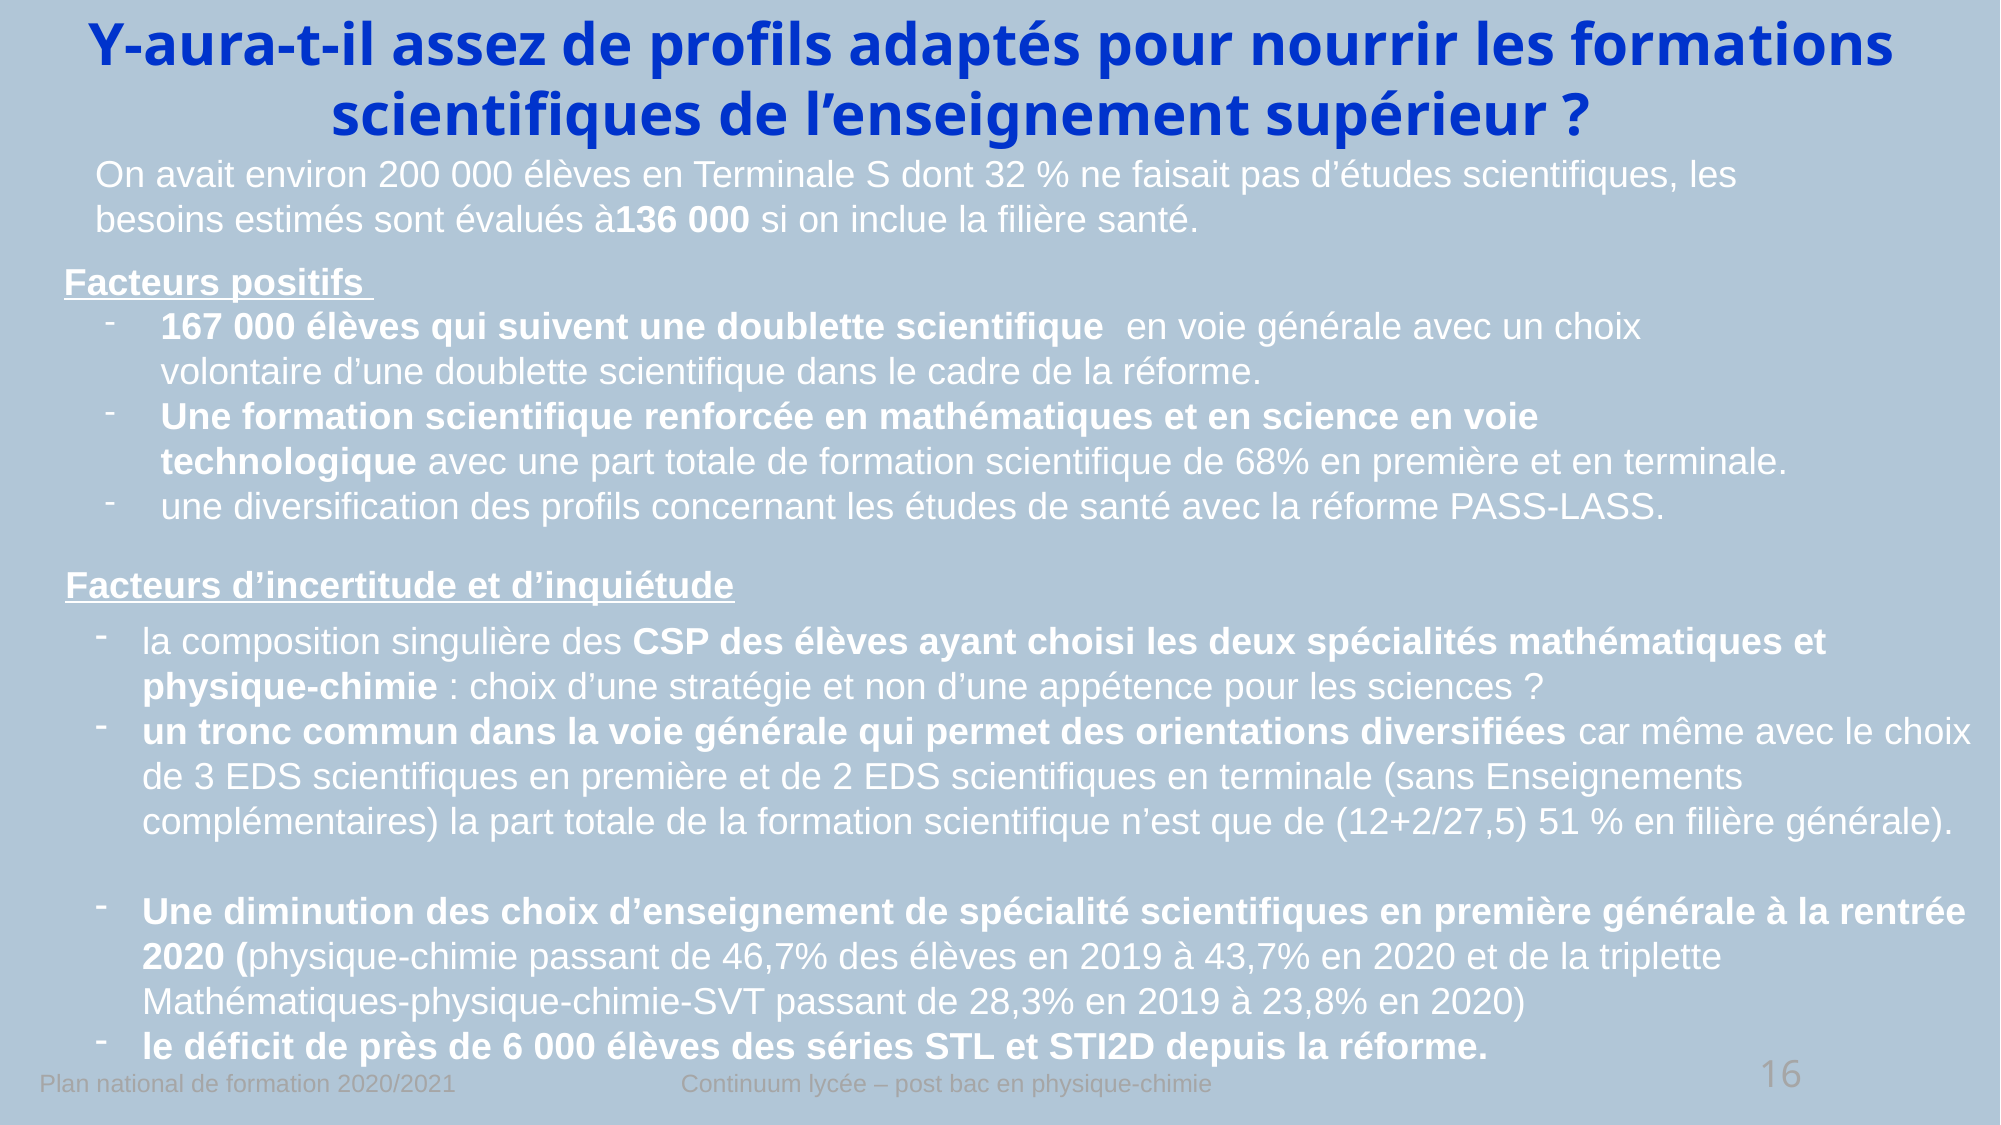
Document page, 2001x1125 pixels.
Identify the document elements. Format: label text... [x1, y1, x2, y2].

text_box Facteurs positifs [49, 244, 390, 311]
text_box 167 000 élèves qui suivent une doublette scientifique en voie générale avec un choix volontaire d’une doublette scientifique dans le cadre de la réforme. Une formation scientifique renforcée en mathématiques et en science en voie technologique avec une part totale de formation scientifique de 68% en première et en terminale. une diversification des profils concernant les études de santé avec la réforme PASS-LASS. [89, 295, 1815, 535]
text_box Facteurs d’incertitude et d’inquiétude [50, 547, 750, 614]
text_box Y-aura-t-il assez de profils adaptés pour nourrir les formations scientifiques de l’enseignement supérieur ? [25, 0, 1958, 155]
text_box On avait environ 200 000 élèves en Terminale S dont 32 % ne faisait pas d’études scientifiques, les besoins estimés sont évalués à136 000 si on inclue la filière santé. [80, 155, 1789, 247]
text_box la composition singulière des CSP des élèves ayant choisi les deux spécialités mathématiques et physique-chimie : choix d’une stratégie et non d’une appétence pour les sciences ? un tronc commun dans la voie générale qui permet des orientations diversifiées car même avec le choix de 3 EDS scientifiques en première et de 2 EDS scientifiques en terminale (sans Enseignements complémentaires) la part totale de la formation scientifique n’est que de (12+2/27,5) 51 % en filière générale). Une diminution des choix d’enseignement de spécialité scientifiques en première générale à la rentrée 2020 (physique-chimie passant de 46,7% des élèves en 2019 à 43,7% en 2020 et de la triplette Mathématiques-physique-chimie-SVT passant de 28,3% en 2019 à 23,8% en 2020) le déficit de près de 6 000 élèves des séries STL et STI2D depuis la réforme. [80, 610, 1996, 1120]
